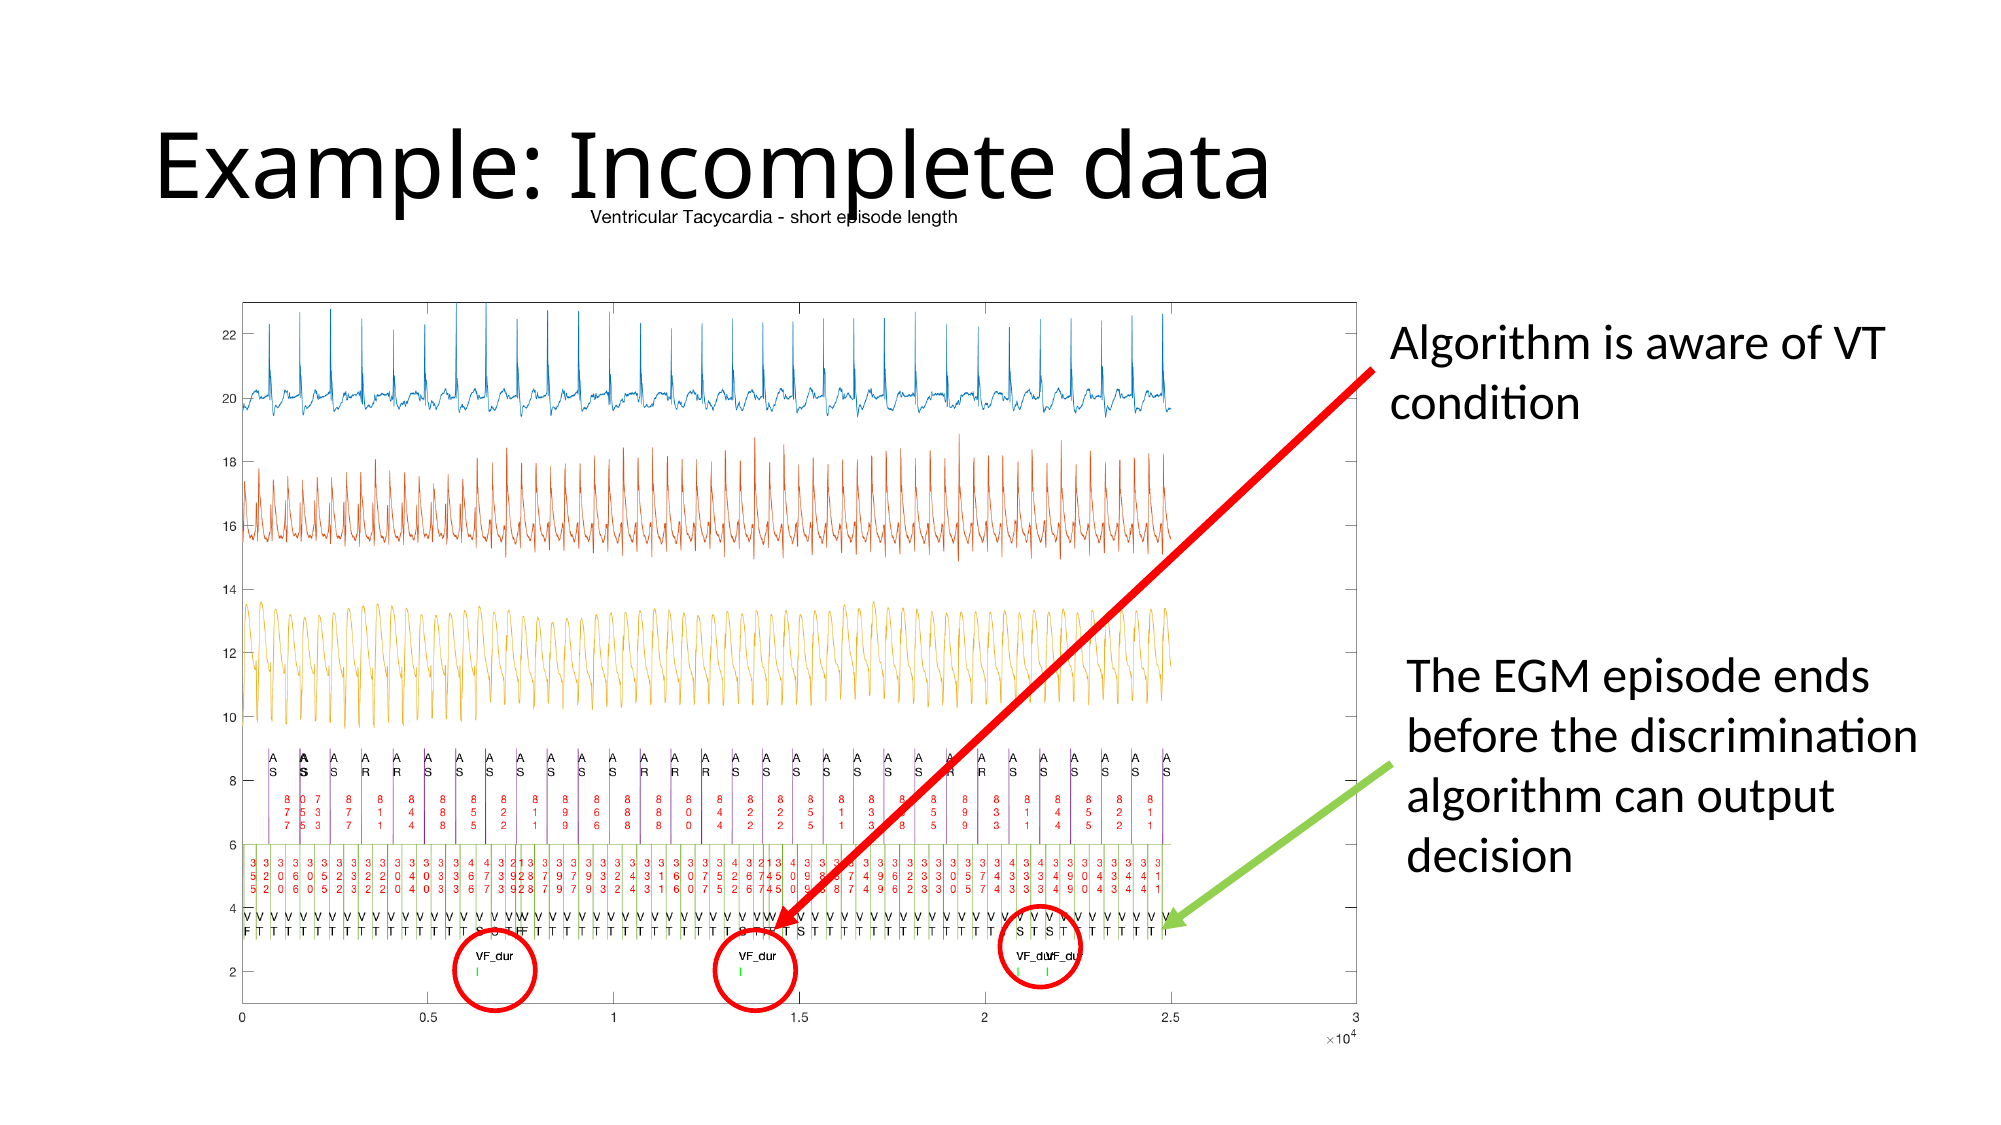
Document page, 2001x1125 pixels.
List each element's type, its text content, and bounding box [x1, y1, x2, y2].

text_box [1161, 763, 1392, 930]
title Example: Incomplete data [137, 59, 1863, 278]
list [55, 169, 1493, 1100]
text_box Algorithm is aware of VT condition [1493, 302, 1922, 437]
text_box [773, 369, 1374, 930]
text_box The EGM episode ends before the discrimination algorithm can output decision [1493, 634, 1939, 890]
